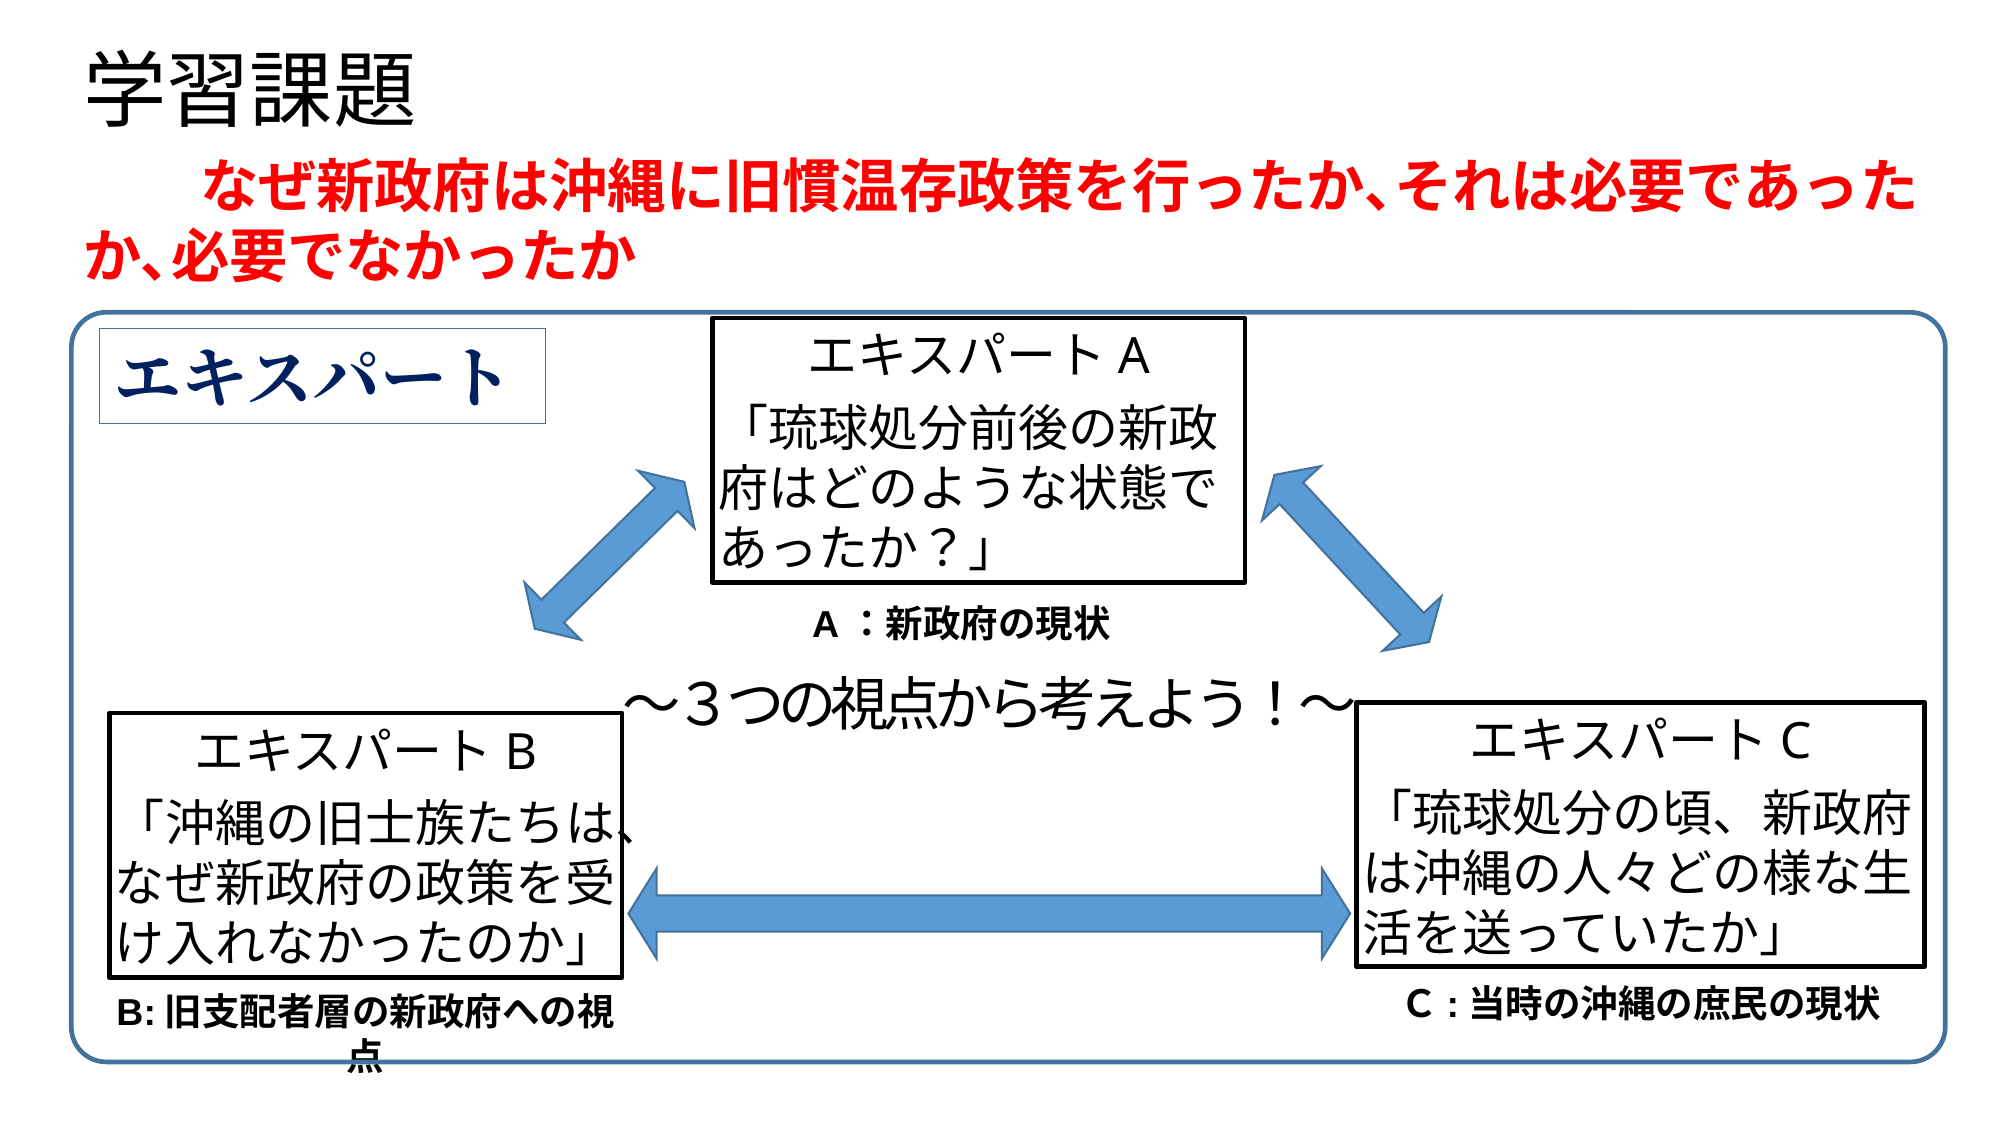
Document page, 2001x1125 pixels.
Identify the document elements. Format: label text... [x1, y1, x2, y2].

text_box B:旧支配者層の新政府への視点 [93, 1061, 638, 1085]
text_box エキスパート [99, 328, 546, 424]
text_box エキスパートC 「琉球処分の頃、新政府は沖縄の人々どの様な生活を送っていたか」 [1356, 702, 1925, 967]
text_box エキスパートB 「沖縄の旧士族たちは、なぜ新政府の政策を受け入れなかったのか」 [109, 713, 623, 978]
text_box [504, 444, 1392, 959]
text_box エキスパートA 「琉球処分前後の新政府はどのような状態であったか？」 [712, 318, 1245, 444]
text_box [70, 311, 1947, 1063]
text_box 学習課題 なぜ新政府は沖縄に旧慣温存政策を行ったか､それは必要であったか､必要でなかったか [68, 29, 1946, 297]
